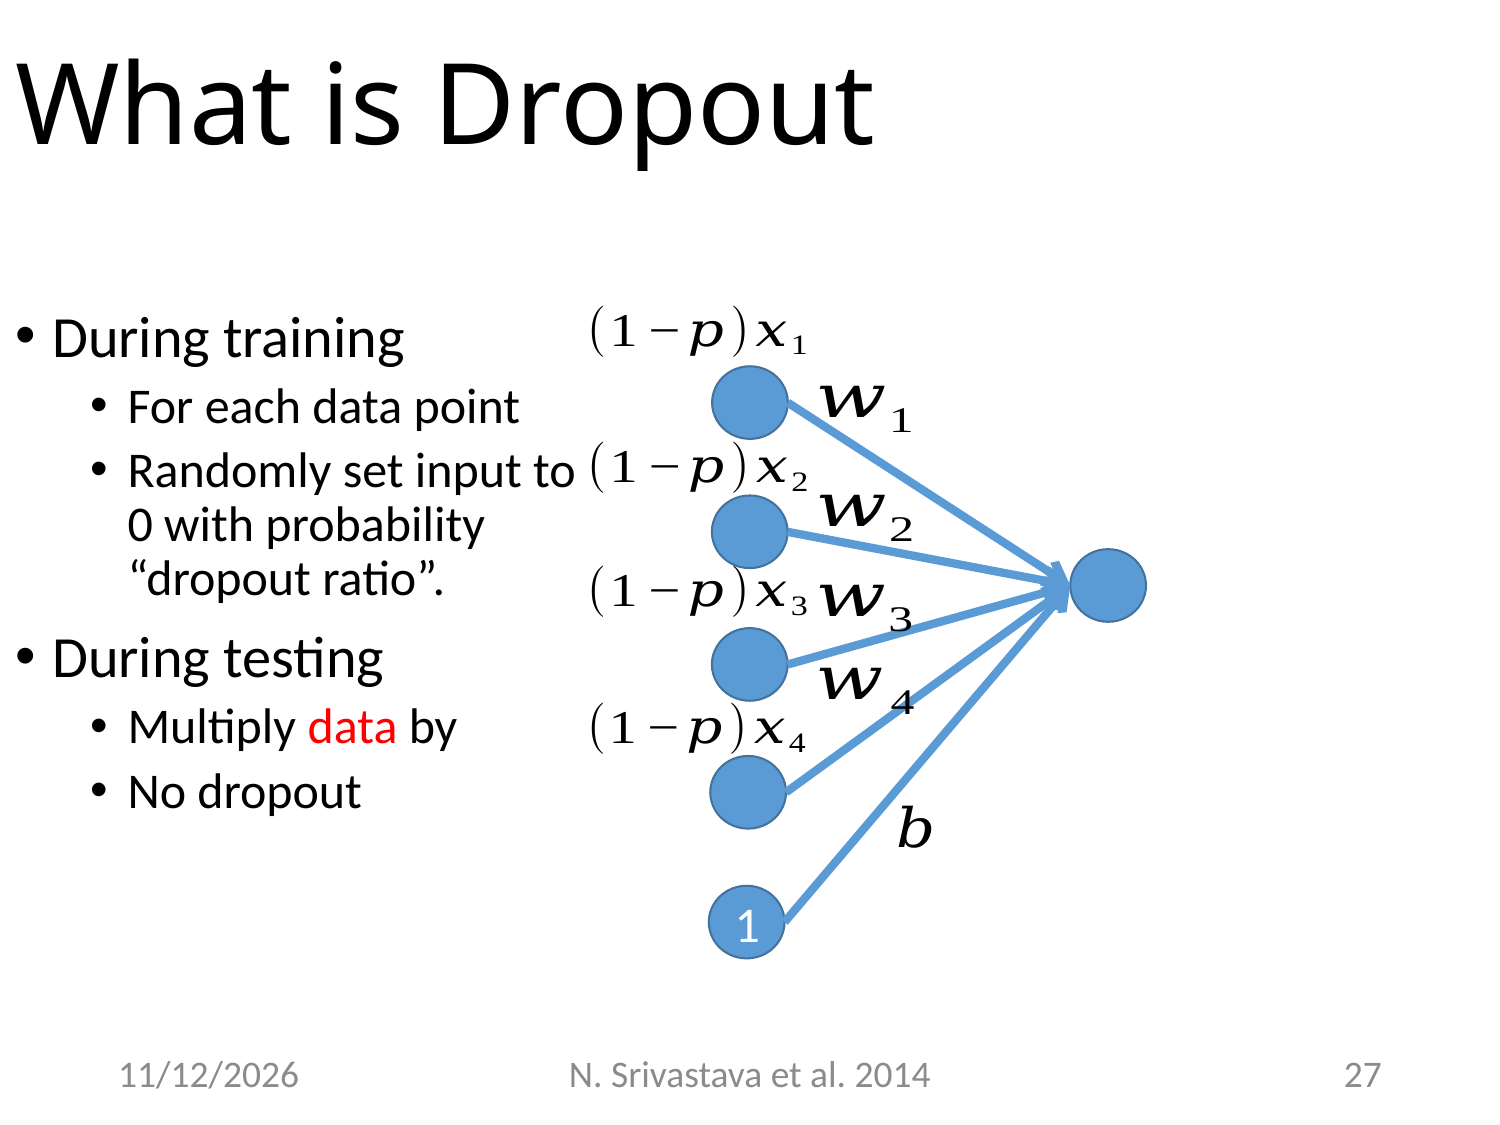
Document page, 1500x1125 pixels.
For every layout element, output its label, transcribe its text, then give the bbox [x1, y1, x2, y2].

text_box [787, 531, 1071, 585]
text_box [784, 585, 1071, 923]
slide_number 27 [1059, 1042, 1397, 1103]
text_box 1 [707, 884, 786, 960]
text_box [787, 402, 1071, 531]
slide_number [103, 1042, 441, 1103]
text_box [710, 494, 787, 570]
title What is Dropout [0, 0, 1294, 218]
footer N. Srivastava et al. 2014 [496, 1042, 1004, 1103]
text_box [711, 365, 789, 440]
text_box [710, 627, 784, 702]
text_box [1071, 548, 1148, 623]
text_box [709, 754, 784, 830]
